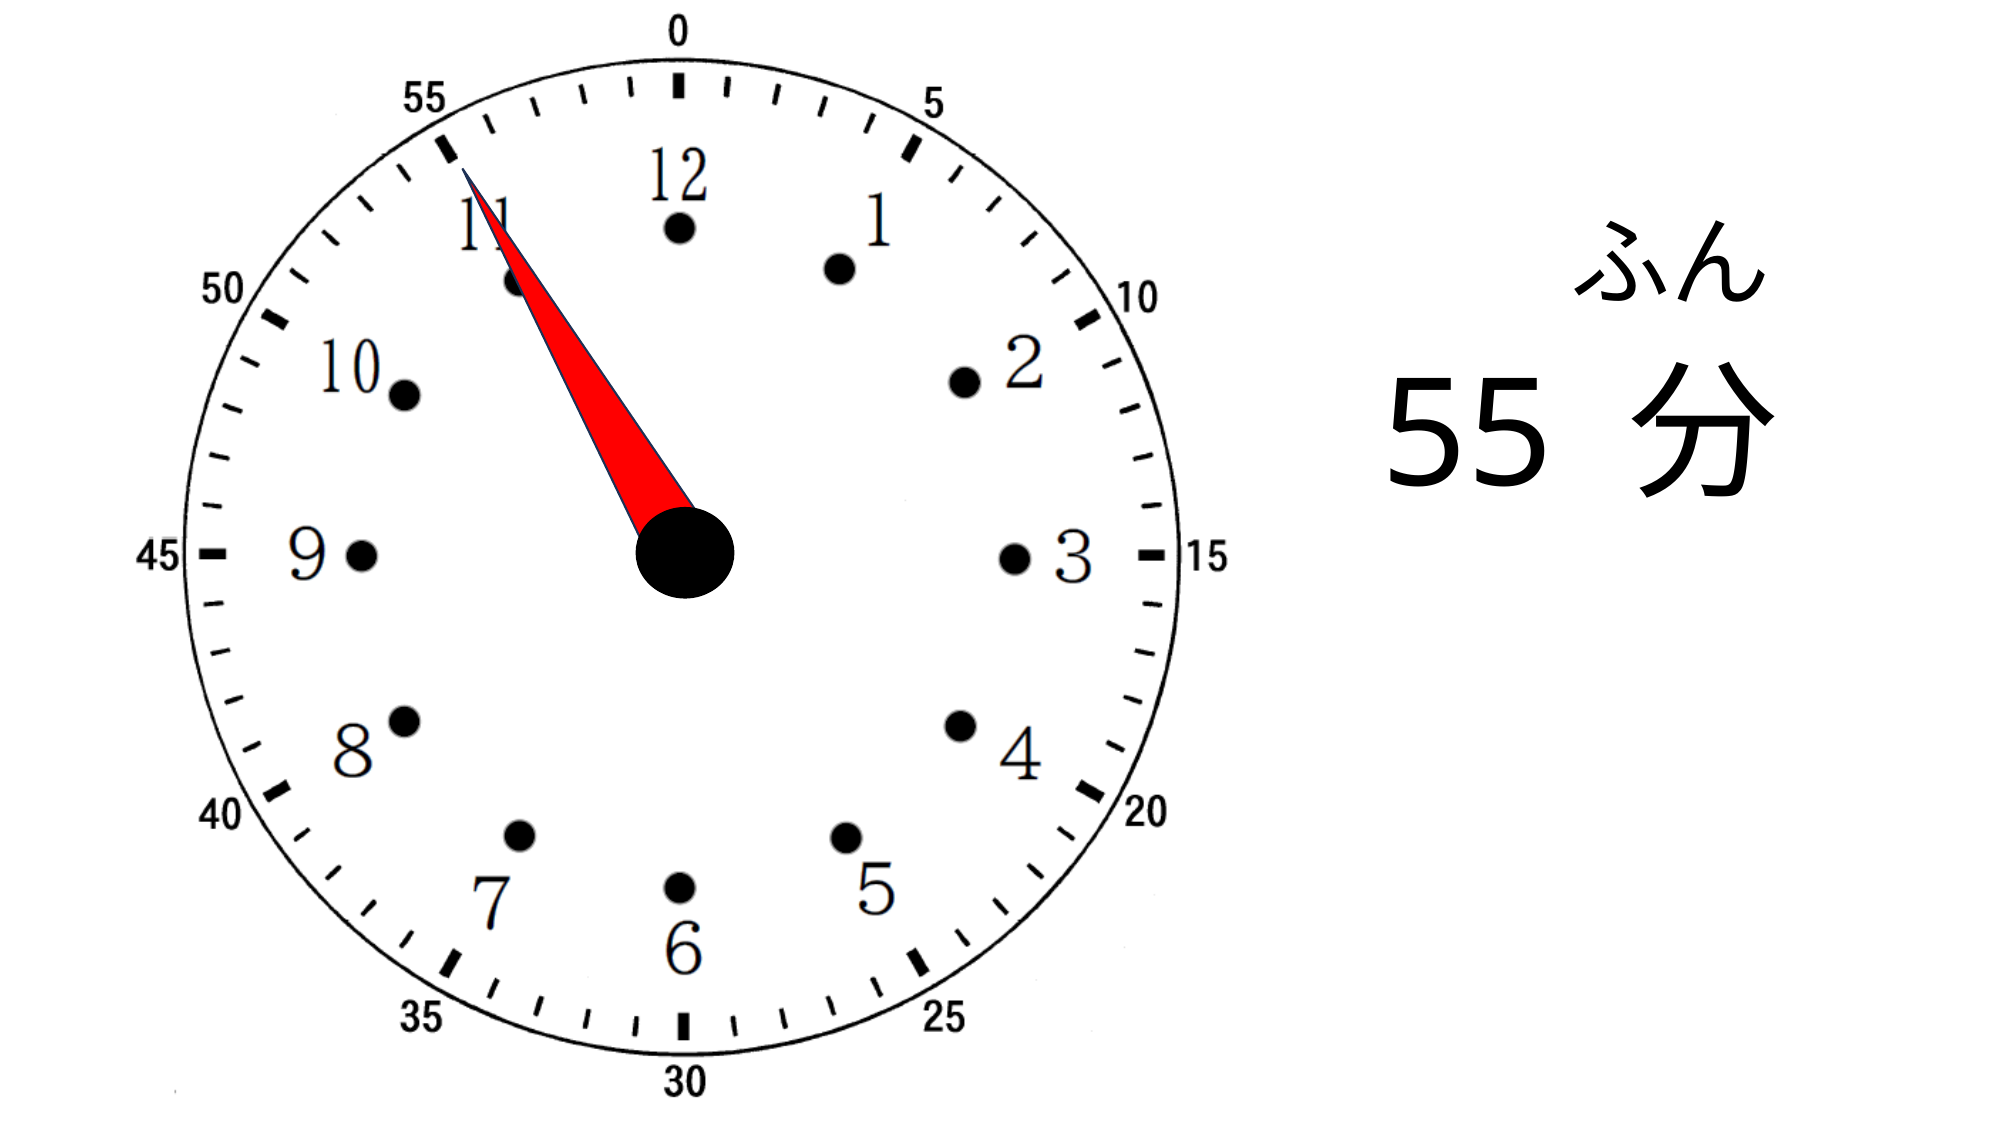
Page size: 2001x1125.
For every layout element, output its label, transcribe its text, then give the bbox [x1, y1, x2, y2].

text_box ふん [1555, 191, 1800, 327]
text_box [651, 108, 719, 1000]
picture [115, 0, 1271, 1125]
text_box 55 分 [1367, 327, 1829, 523]
